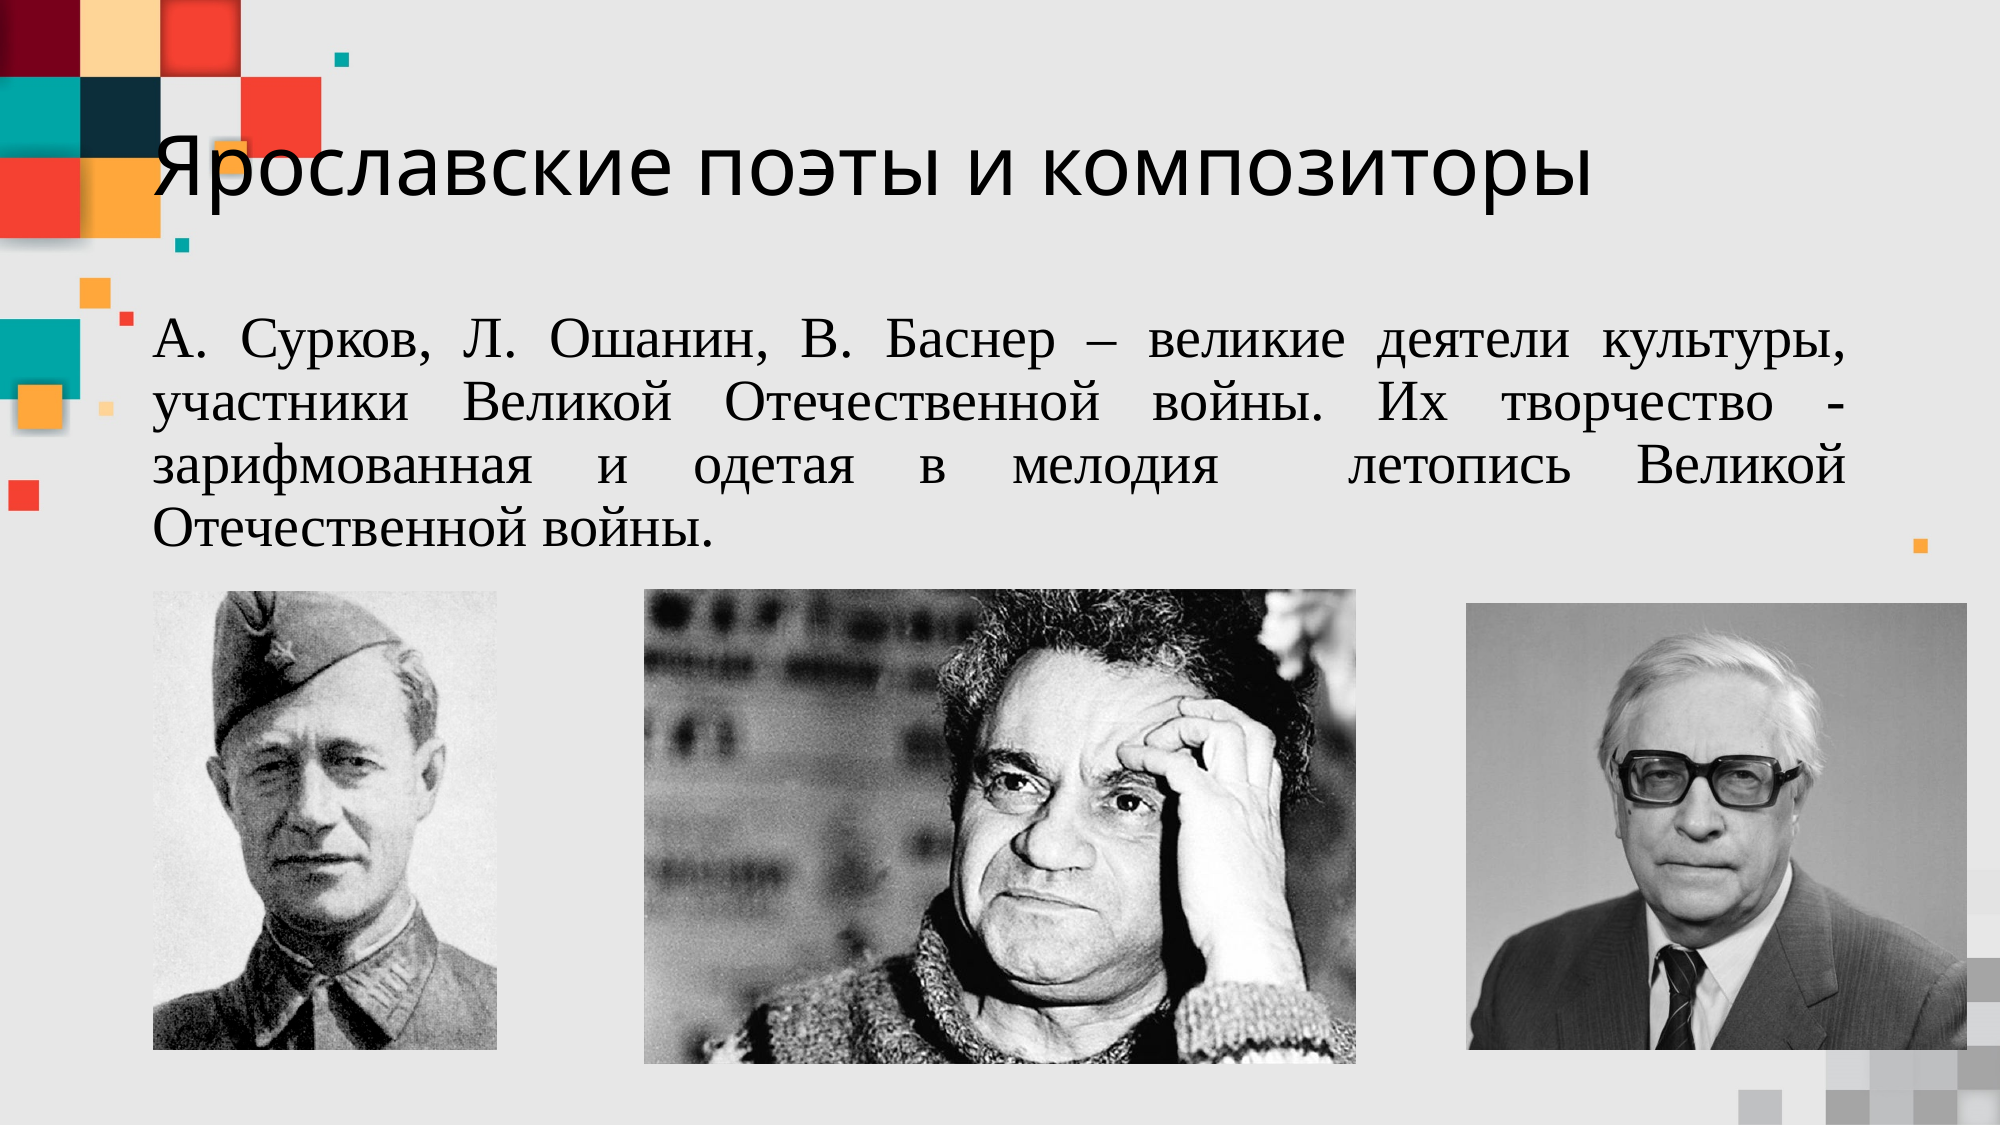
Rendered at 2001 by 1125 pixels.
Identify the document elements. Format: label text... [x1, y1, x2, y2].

list А. Сурков, Л. Ошанин, В. Баснер – великие деятели культуры, участники Великой Отечественной войны. Их творчество - зарифмованная и одетая в мелодия летопись Великой Отечественной войны. [137, 299, 1863, 1014]
title Ярославские поэты и композиторы [137, 59, 1863, 278]
picture [0, 0, 2000, 1125]
